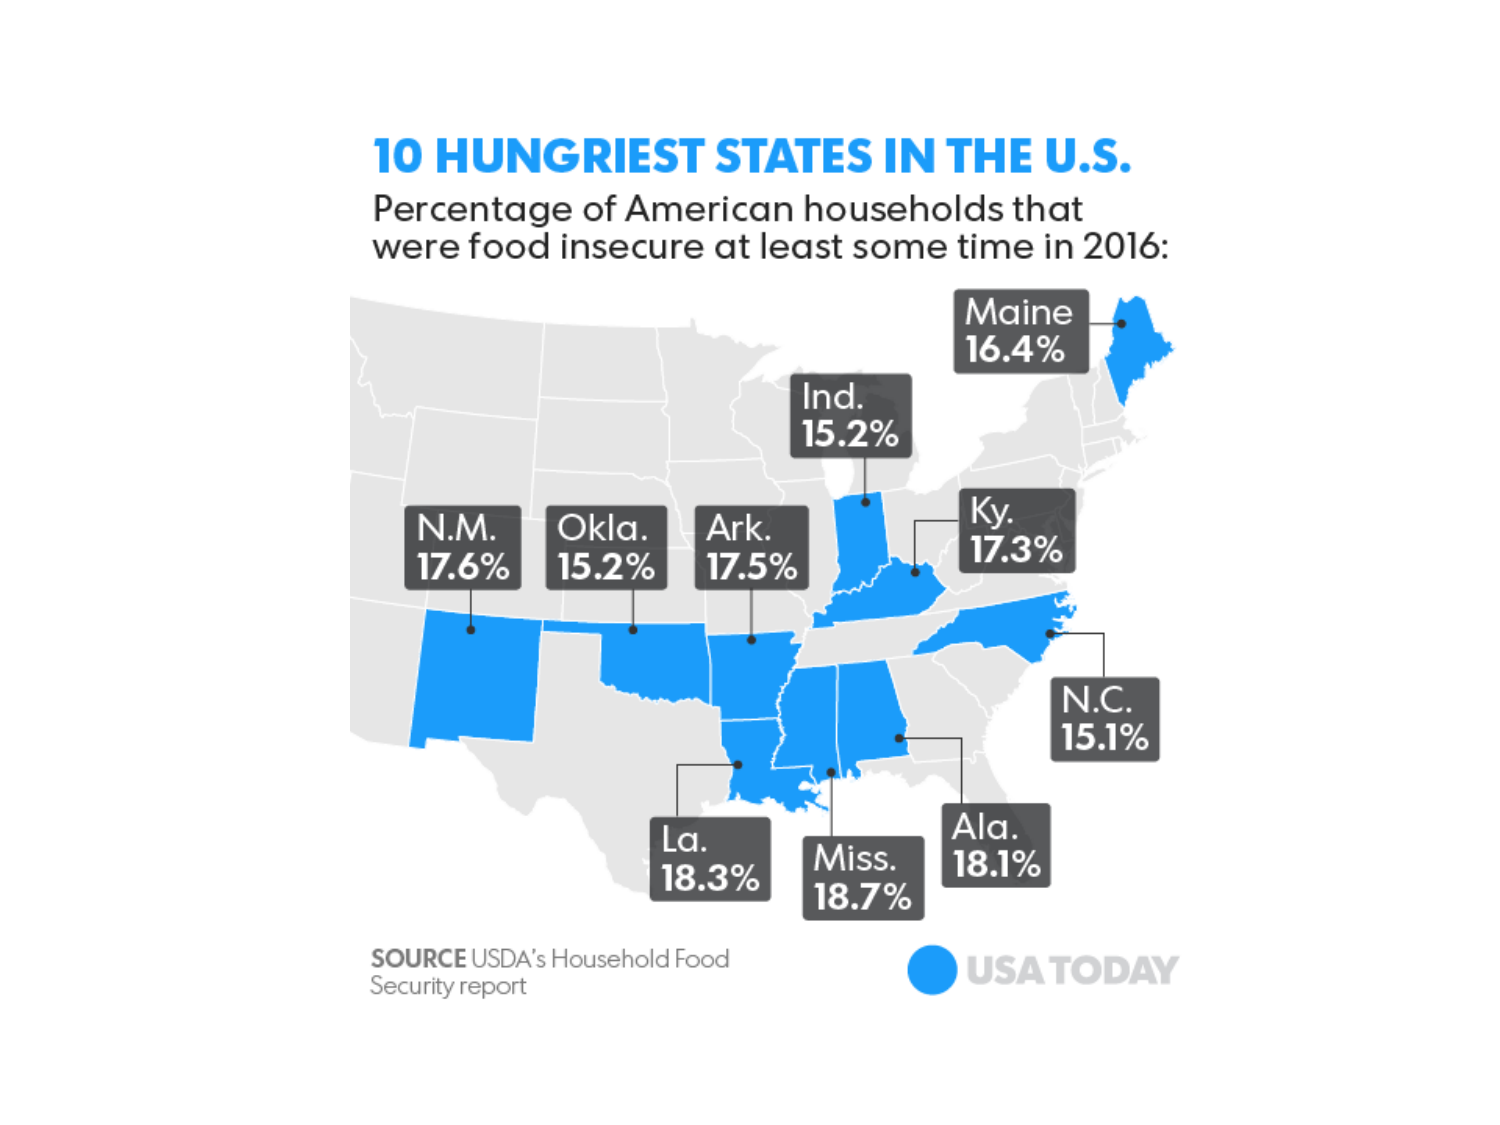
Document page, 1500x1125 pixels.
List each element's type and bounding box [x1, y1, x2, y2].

picture [349, 115, 1194, 1010]
